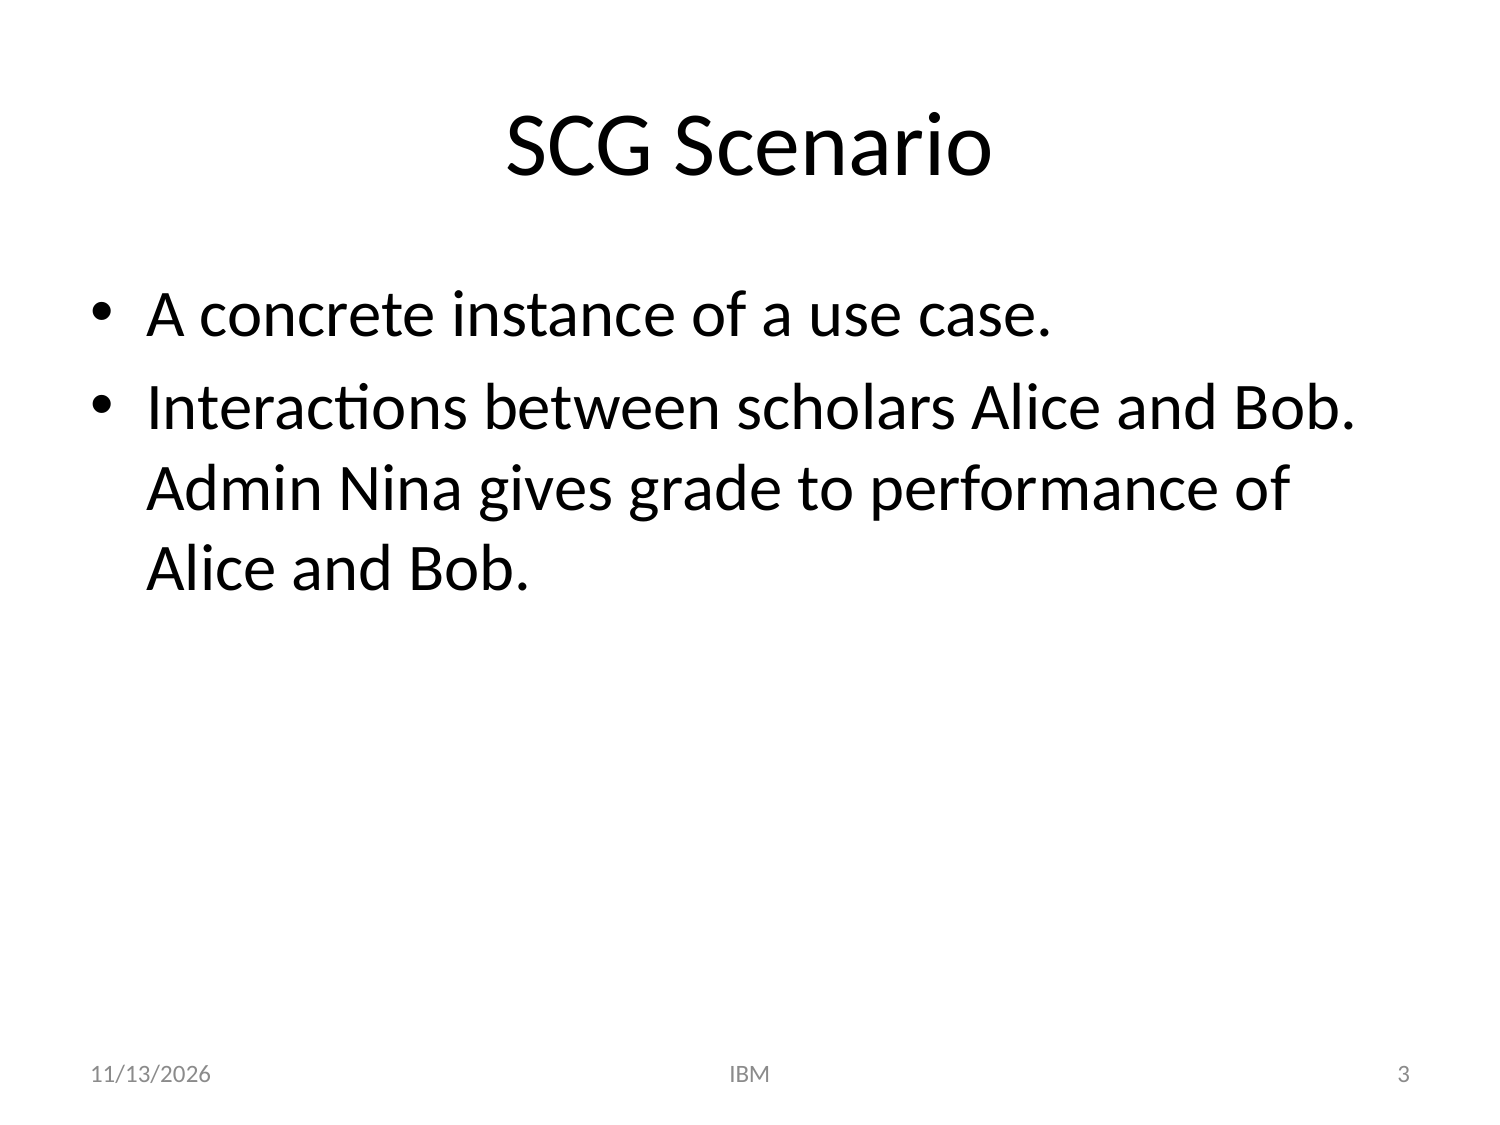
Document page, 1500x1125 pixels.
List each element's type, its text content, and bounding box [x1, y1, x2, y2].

footer IBM [512, 1042, 988, 1103]
list A concrete instance of a use case. Interactions between scholars Alice and Bob. Admin Nina gives grade to performance of Alice and Bob. [75, 262, 1425, 1005]
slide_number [75, 1042, 425, 1103]
slide_number 3 [1074, 1042, 1425, 1103]
title SCG Scenario [75, 45, 1425, 233]
